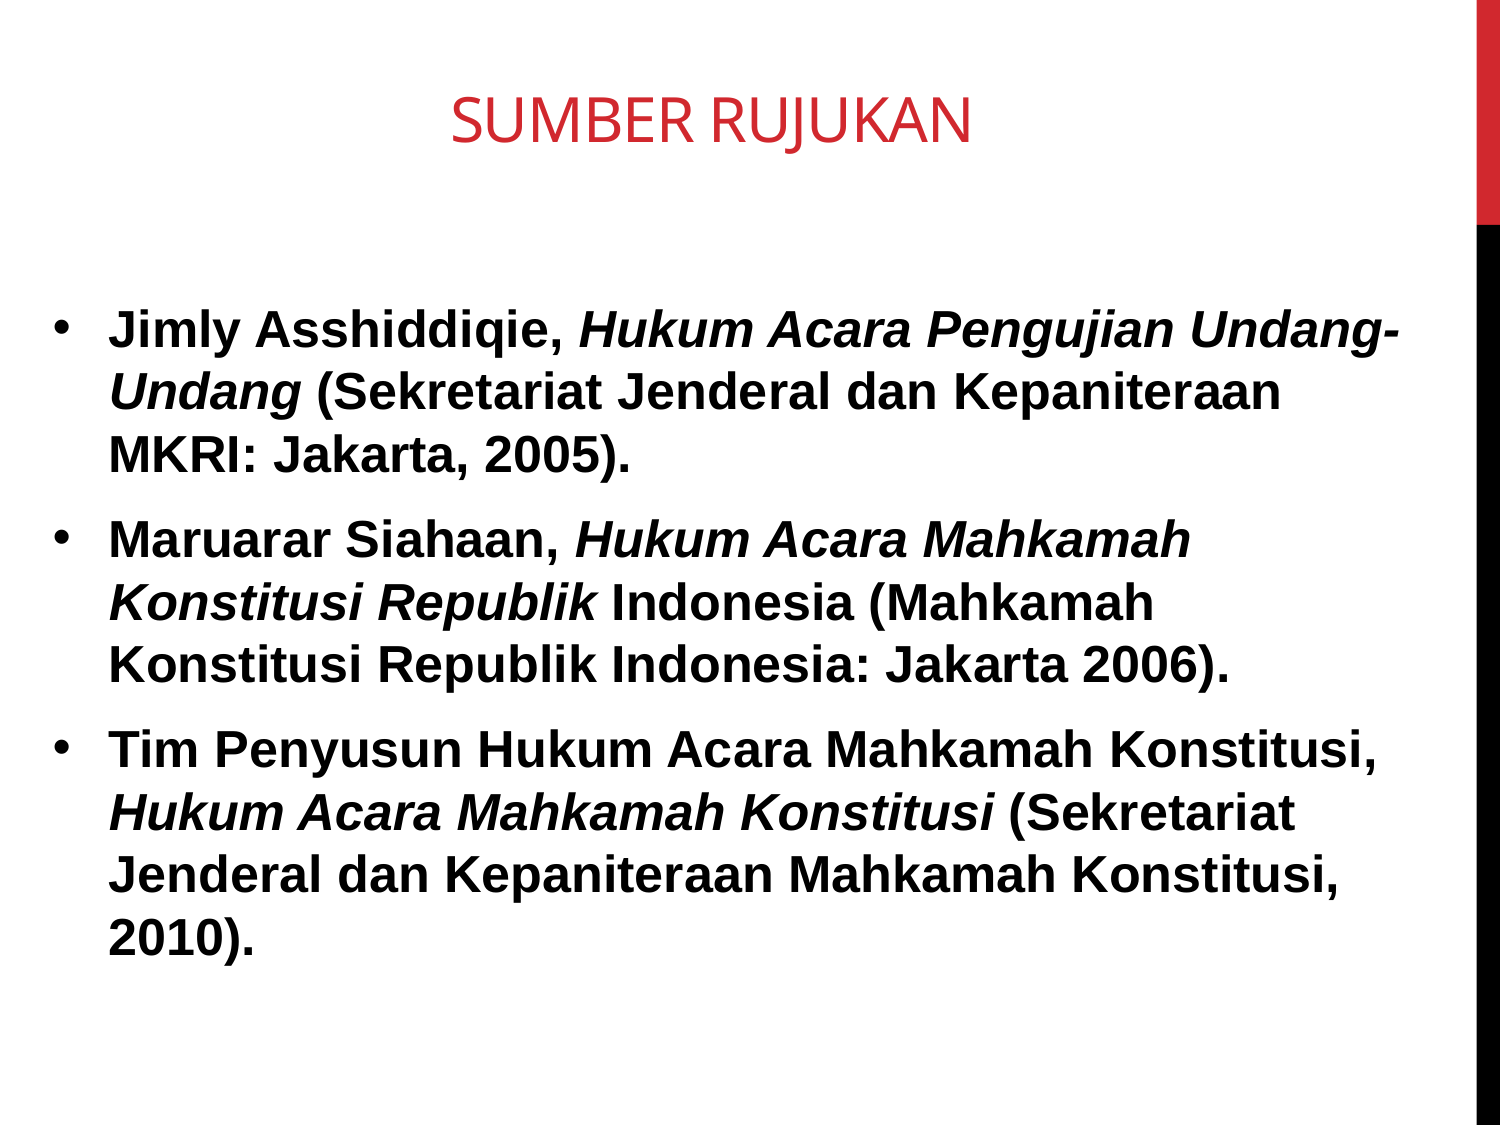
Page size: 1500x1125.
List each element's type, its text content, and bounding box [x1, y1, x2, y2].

list Jimly Asshiddiqie, Hukum Acara Pengujian Undang-Undang (Sekretariat Jenderal dan Kepaniteraan MKRI: Jakarta, 2005). Maruarar Siahaan, Hukum Acara Mahkamah Konstitusi Republik Indonesia (Mahkamah Konstitusi Republik Indonesia: Jakarta 2006). Tim Penyusun Hukum Acara Mahkamah Konstitusi, Hukum Acara Mahkamah Konstitusi (Sekretariat Jenderal dan Kepaniteraan Mahkamah Konstitusi, 2010). [37, 287, 1438, 1075]
title Sumber Rujukan [237, 25, 1188, 163]
